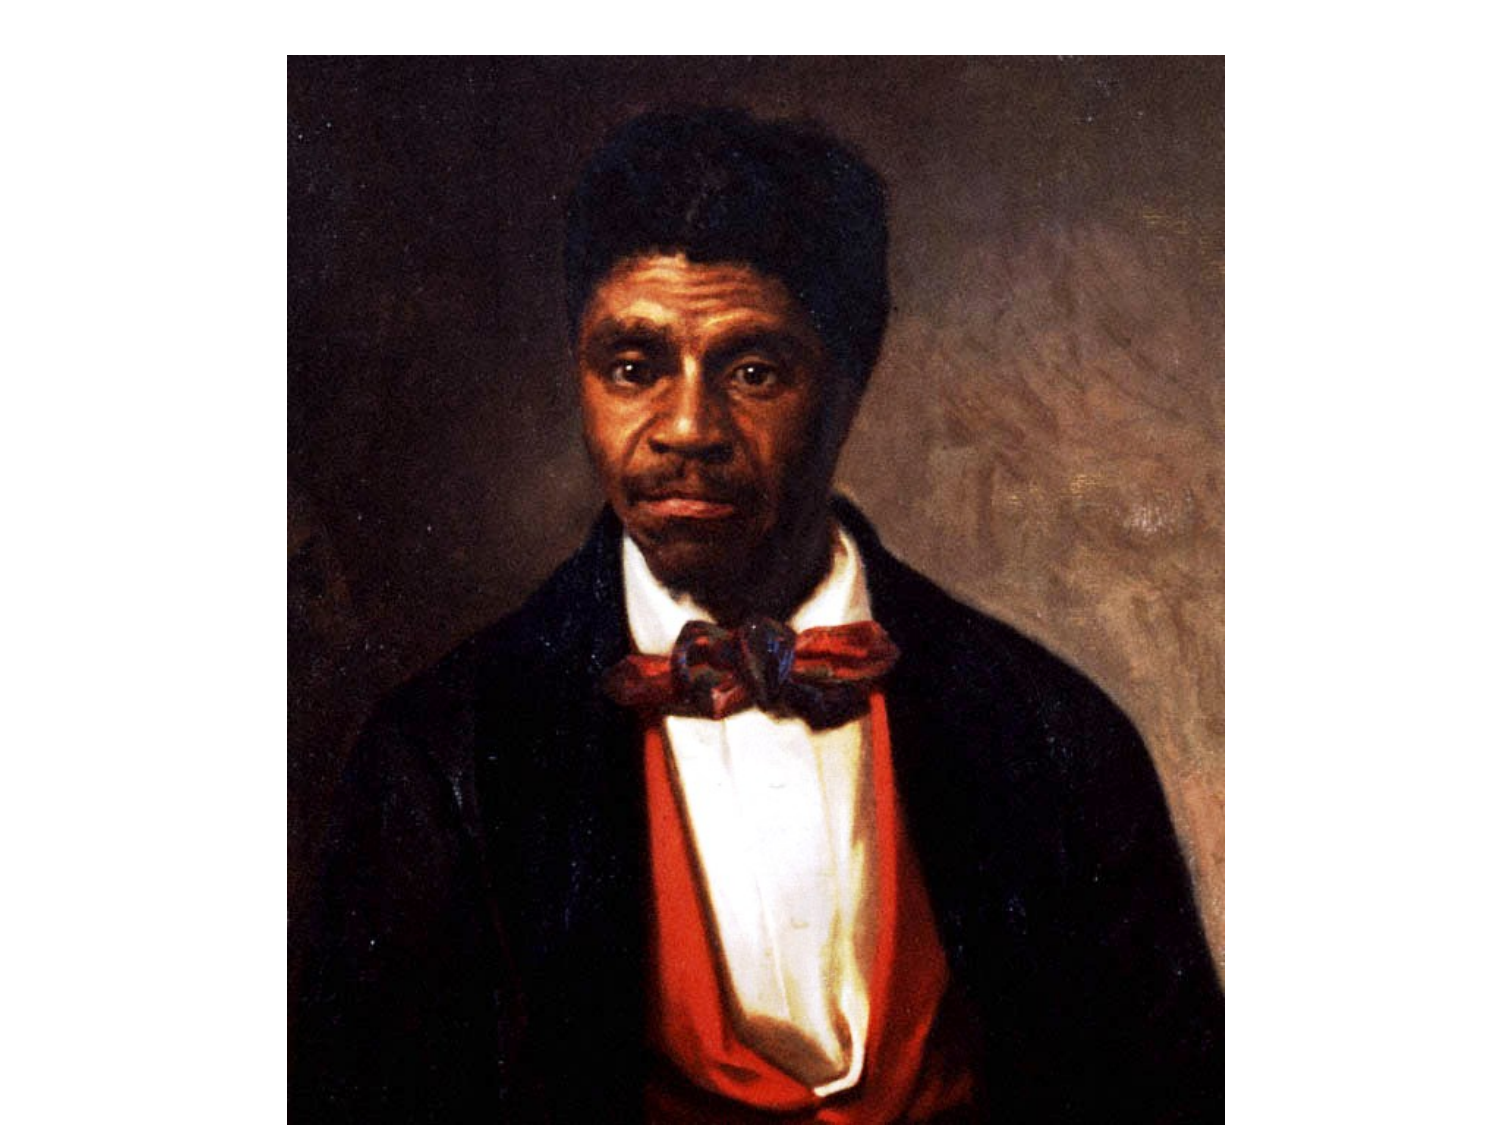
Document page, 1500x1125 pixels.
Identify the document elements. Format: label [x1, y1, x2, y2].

picture [287, 55, 1226, 1125]
